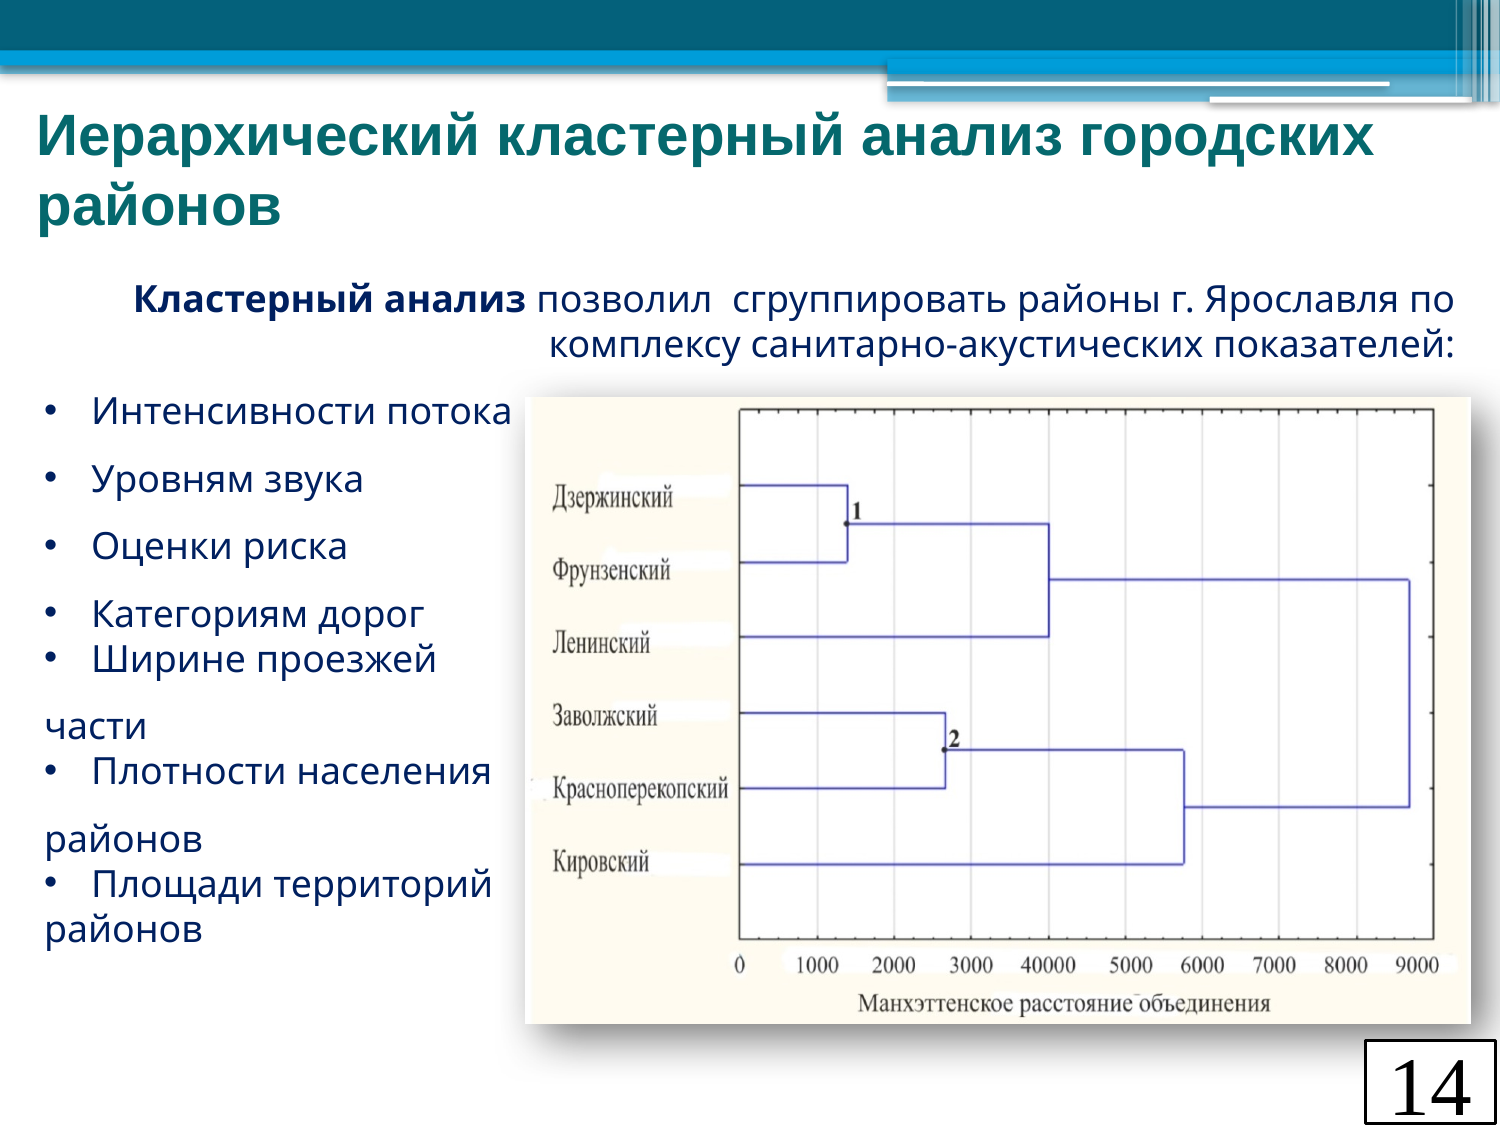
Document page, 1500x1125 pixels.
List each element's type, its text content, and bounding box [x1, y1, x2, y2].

text_box 14 [1364, 1039, 1497, 1125]
text_box Кластерный анализ позволил сгруппировать районы г. Ярославля по комплексу санитарно-акустических показателей: Интенсивности потока Уровням звука Оценки риска Категориям дорог Ширине проезжей части Плотности населения районов Площади территорий районов [29, 267, 1471, 1002]
text_box Иерархический кластерный анализ городских районов [21, 89, 1475, 245]
picture [525, 396, 1471, 1024]
